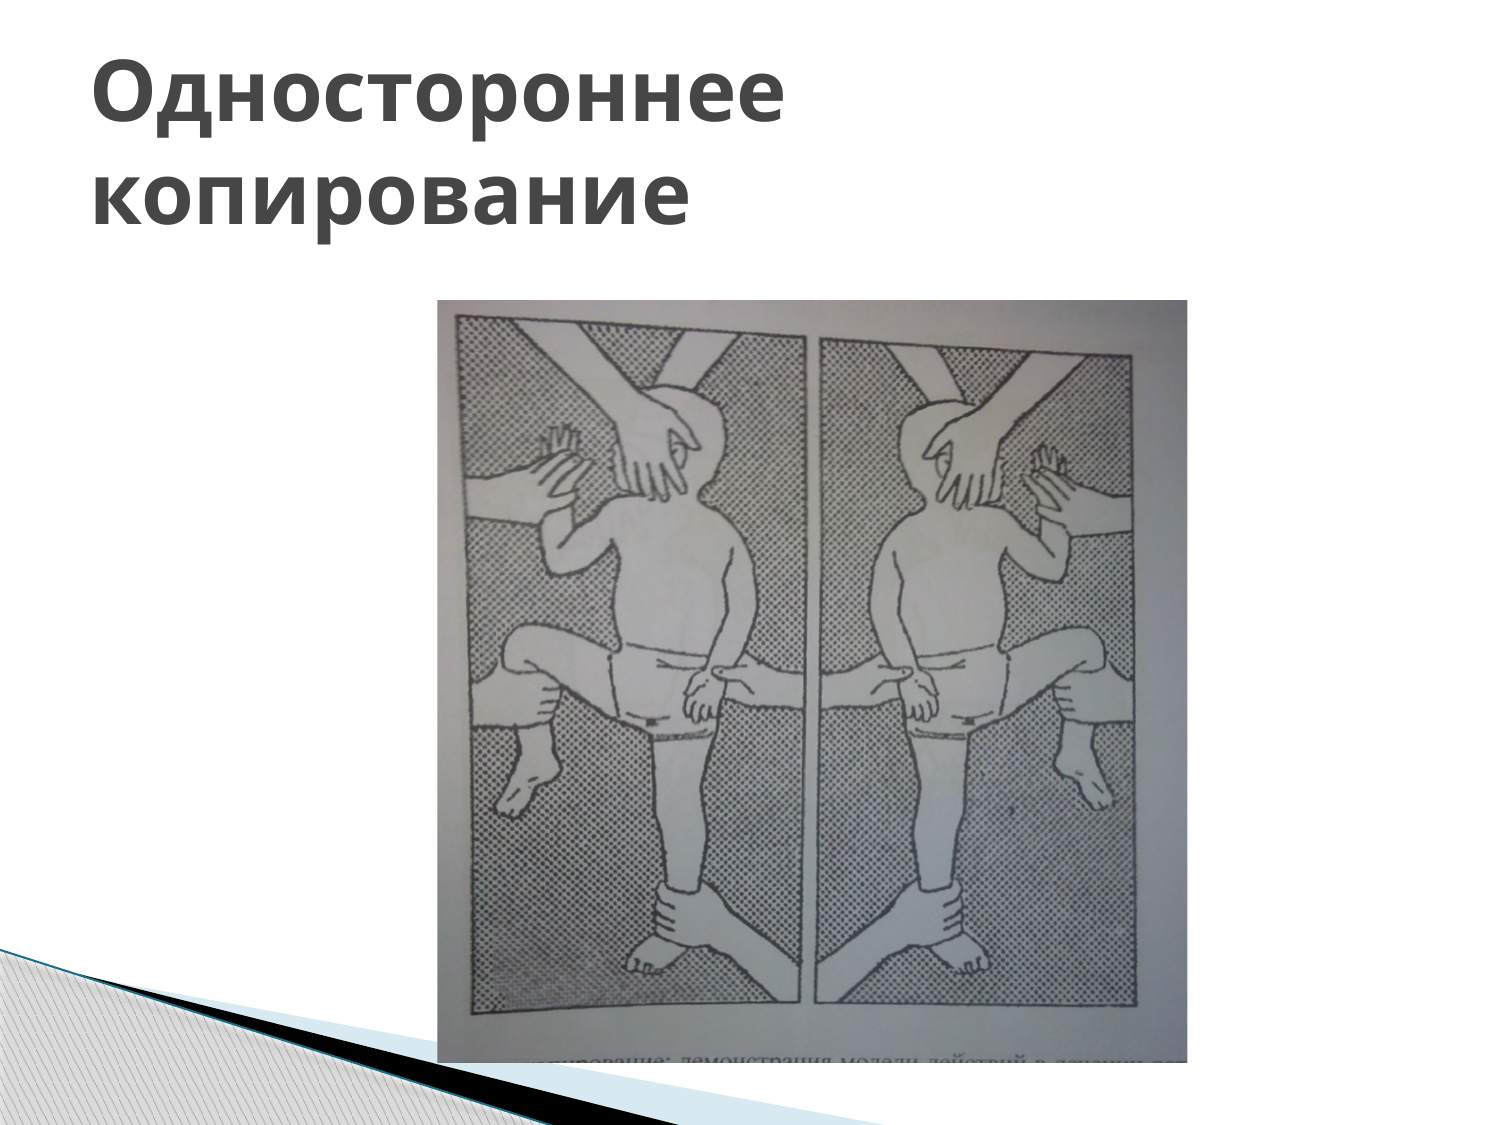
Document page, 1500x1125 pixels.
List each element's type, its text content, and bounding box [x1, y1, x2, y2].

title Одностороннее копирование [75, 45, 1425, 233]
picture [437, 299, 1188, 1063]
